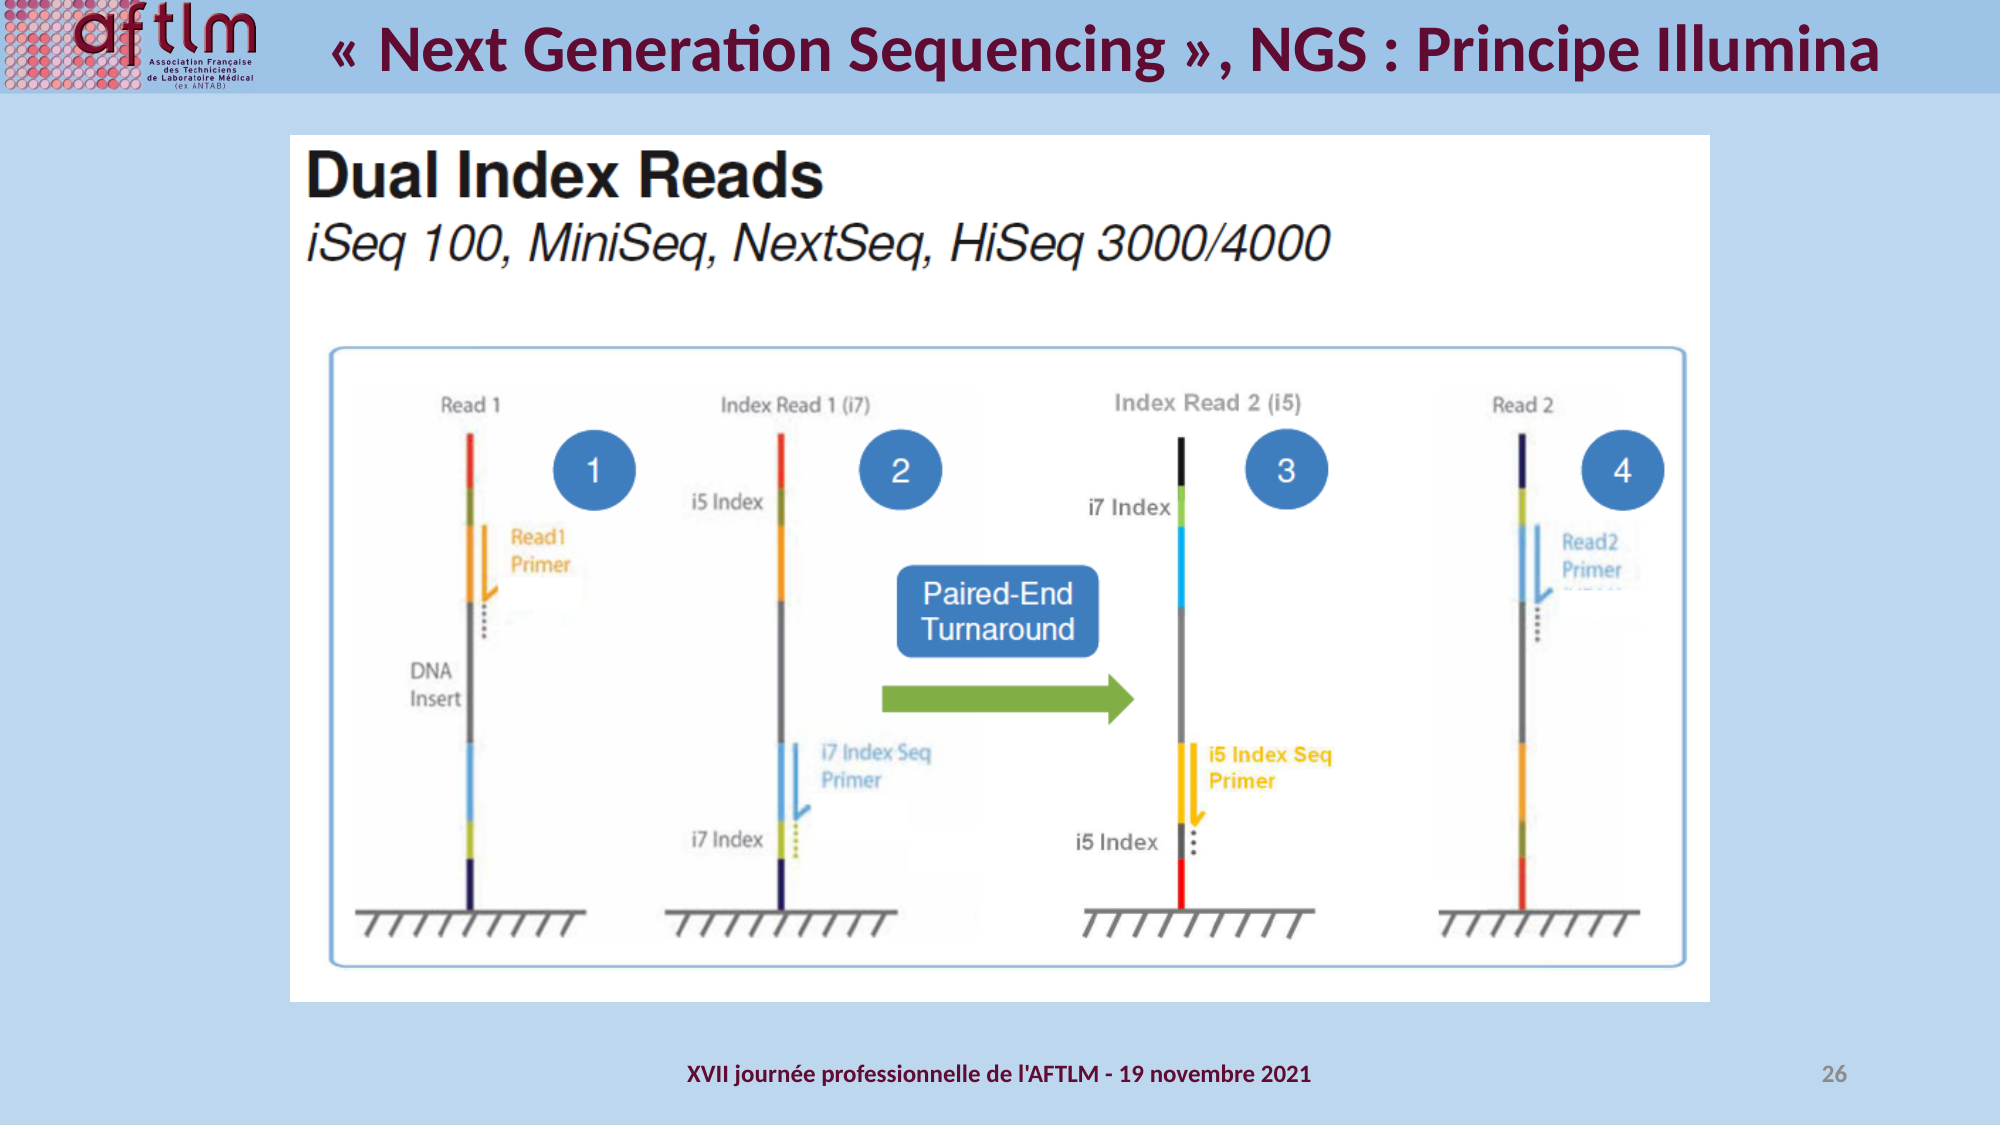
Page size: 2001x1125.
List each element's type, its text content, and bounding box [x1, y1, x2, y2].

slide_number 26 [1412, 1042, 1863, 1103]
picture [290, 134, 1710, 1002]
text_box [0, 0, 2000, 94]
footer XVII journée professionnelle de l'AFTLM - 19 novembre 2021 [662, 1042, 1338, 1103]
